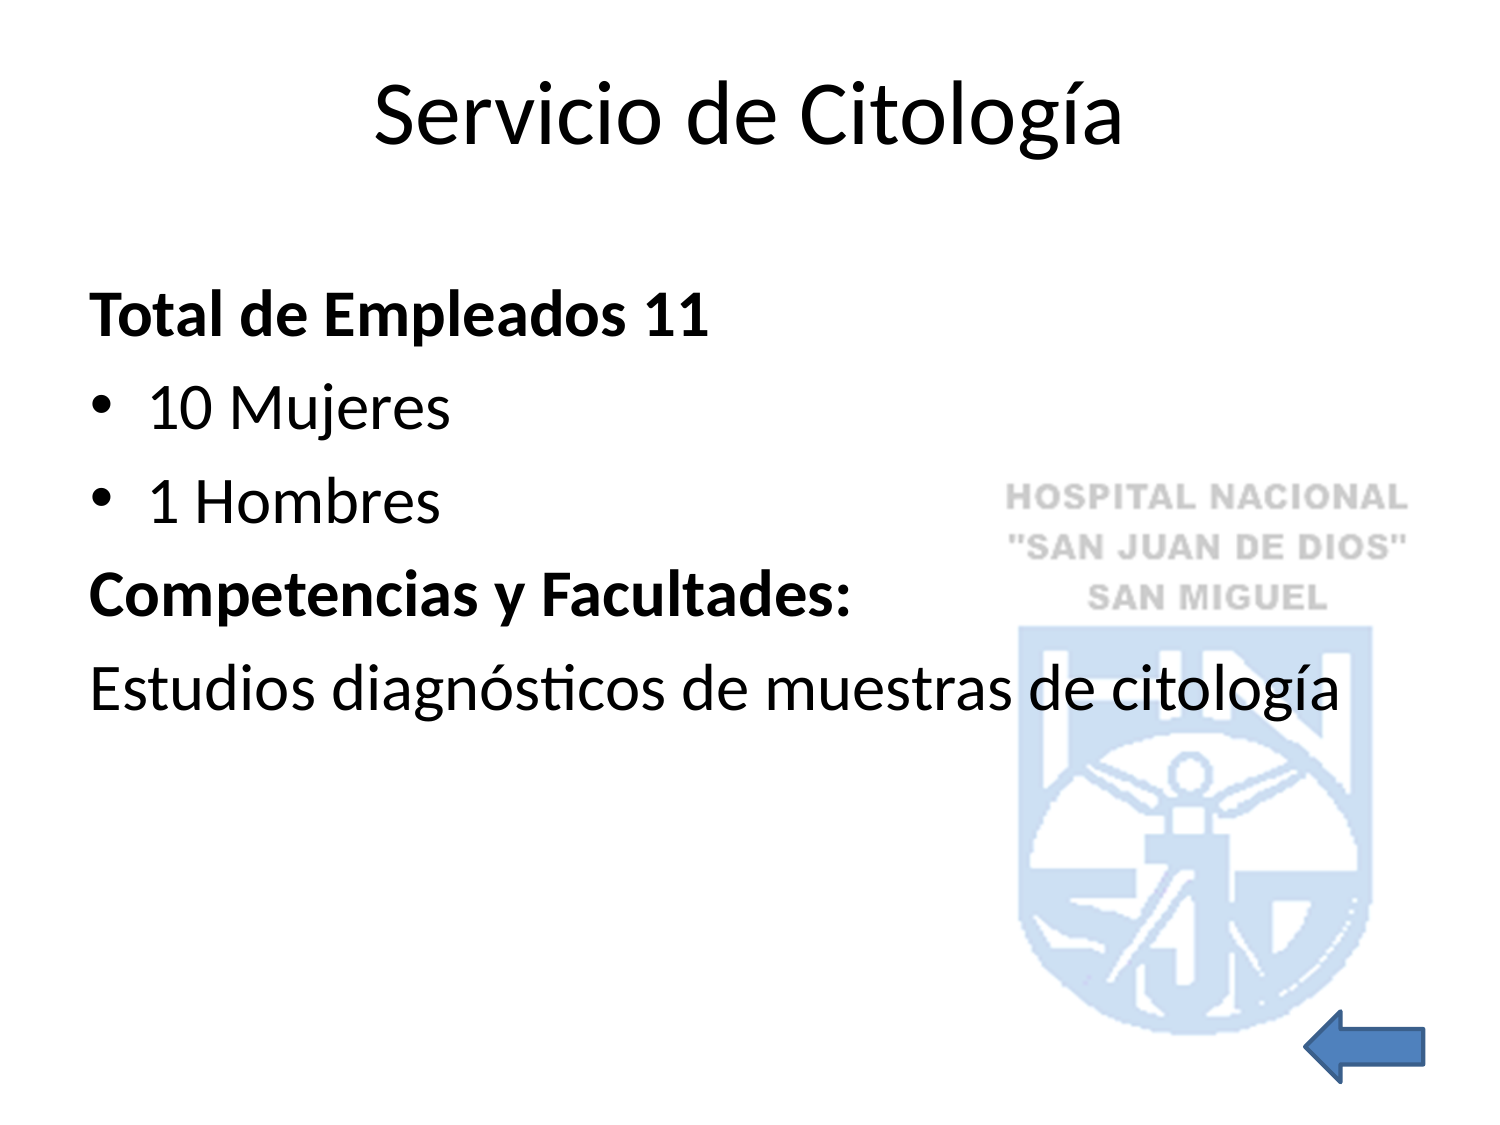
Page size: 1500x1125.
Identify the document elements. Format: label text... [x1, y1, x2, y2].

text_box Servicio de Citología [74, 45, 1425, 233]
text_box Total de Empleados 11 10 Mujeres 1 Hombres Competencias y Facultades: Estudios diagnósticos de muestras de citología [74, 262, 1425, 1005]
picture [962, 446, 1471, 1095]
